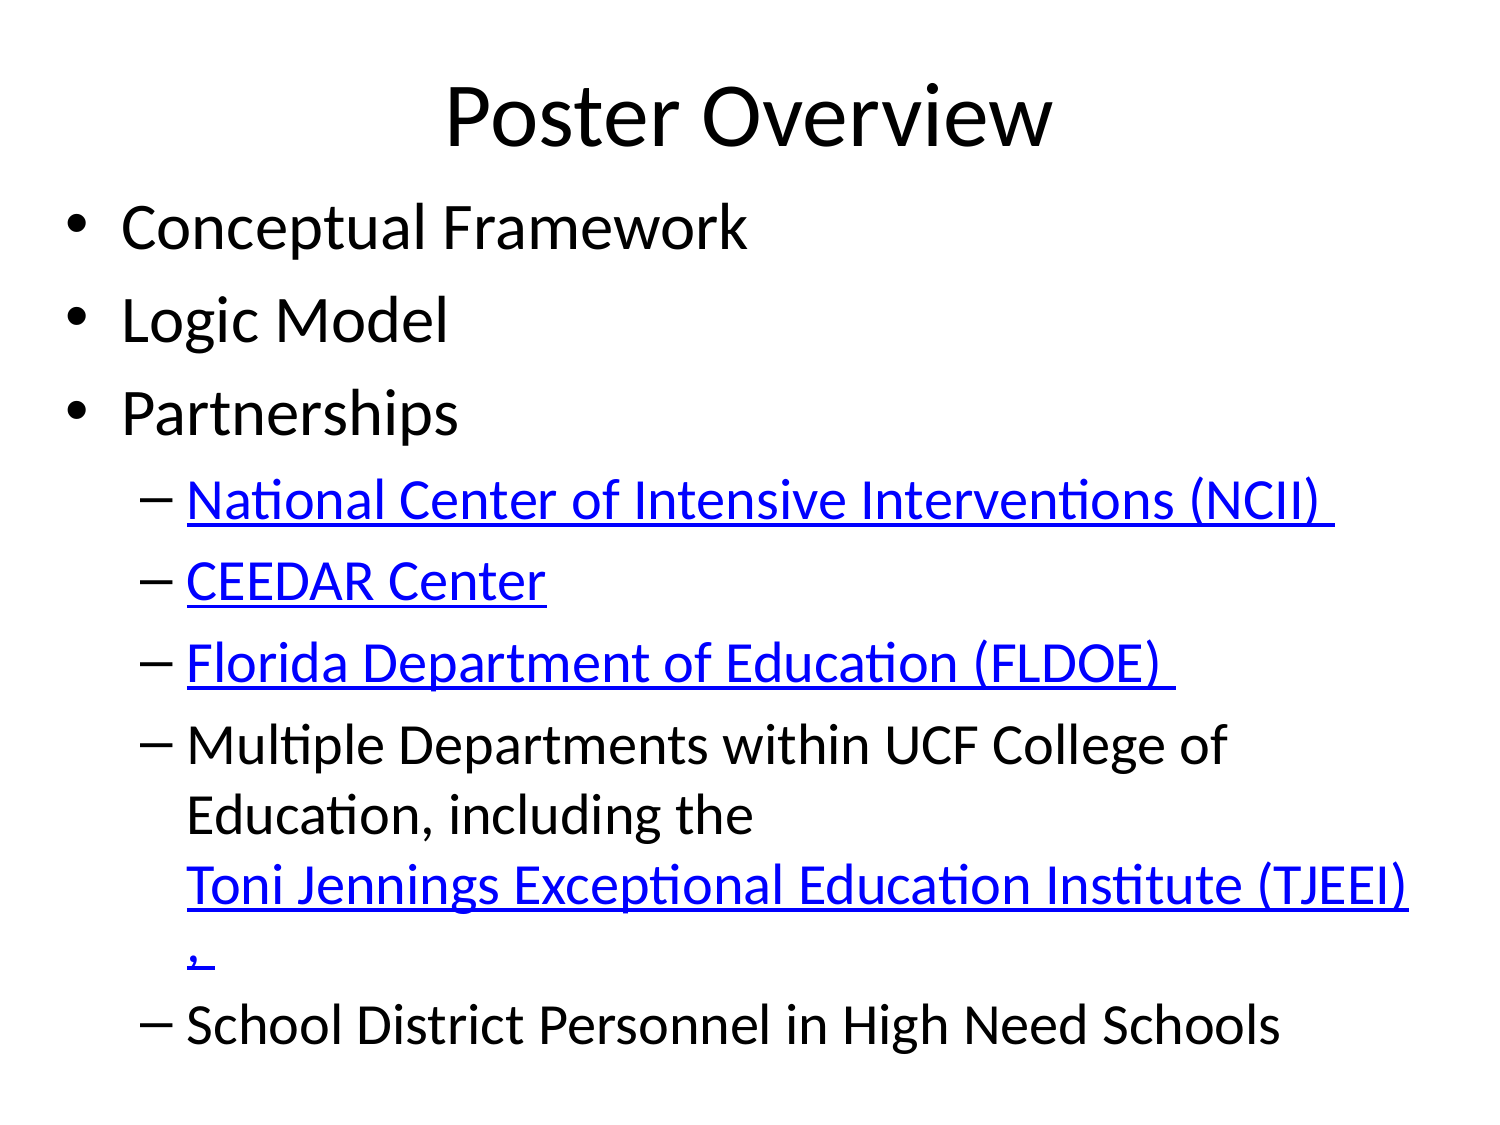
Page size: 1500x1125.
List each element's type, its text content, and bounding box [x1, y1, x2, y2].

list Conceptual Framework Logic Model Partnerships National Center of Intensive Interventions (NCII) CEEDAR Center Florida Department of Education (FLDOE) Multiple Departments within UCF College of Education, including the Toni Jennings Exceptional Education Institute (TJEEI), School District Personnel in High Need Schools [50, 174, 1425, 1005]
title Poster Overview [75, 45, 1425, 174]
